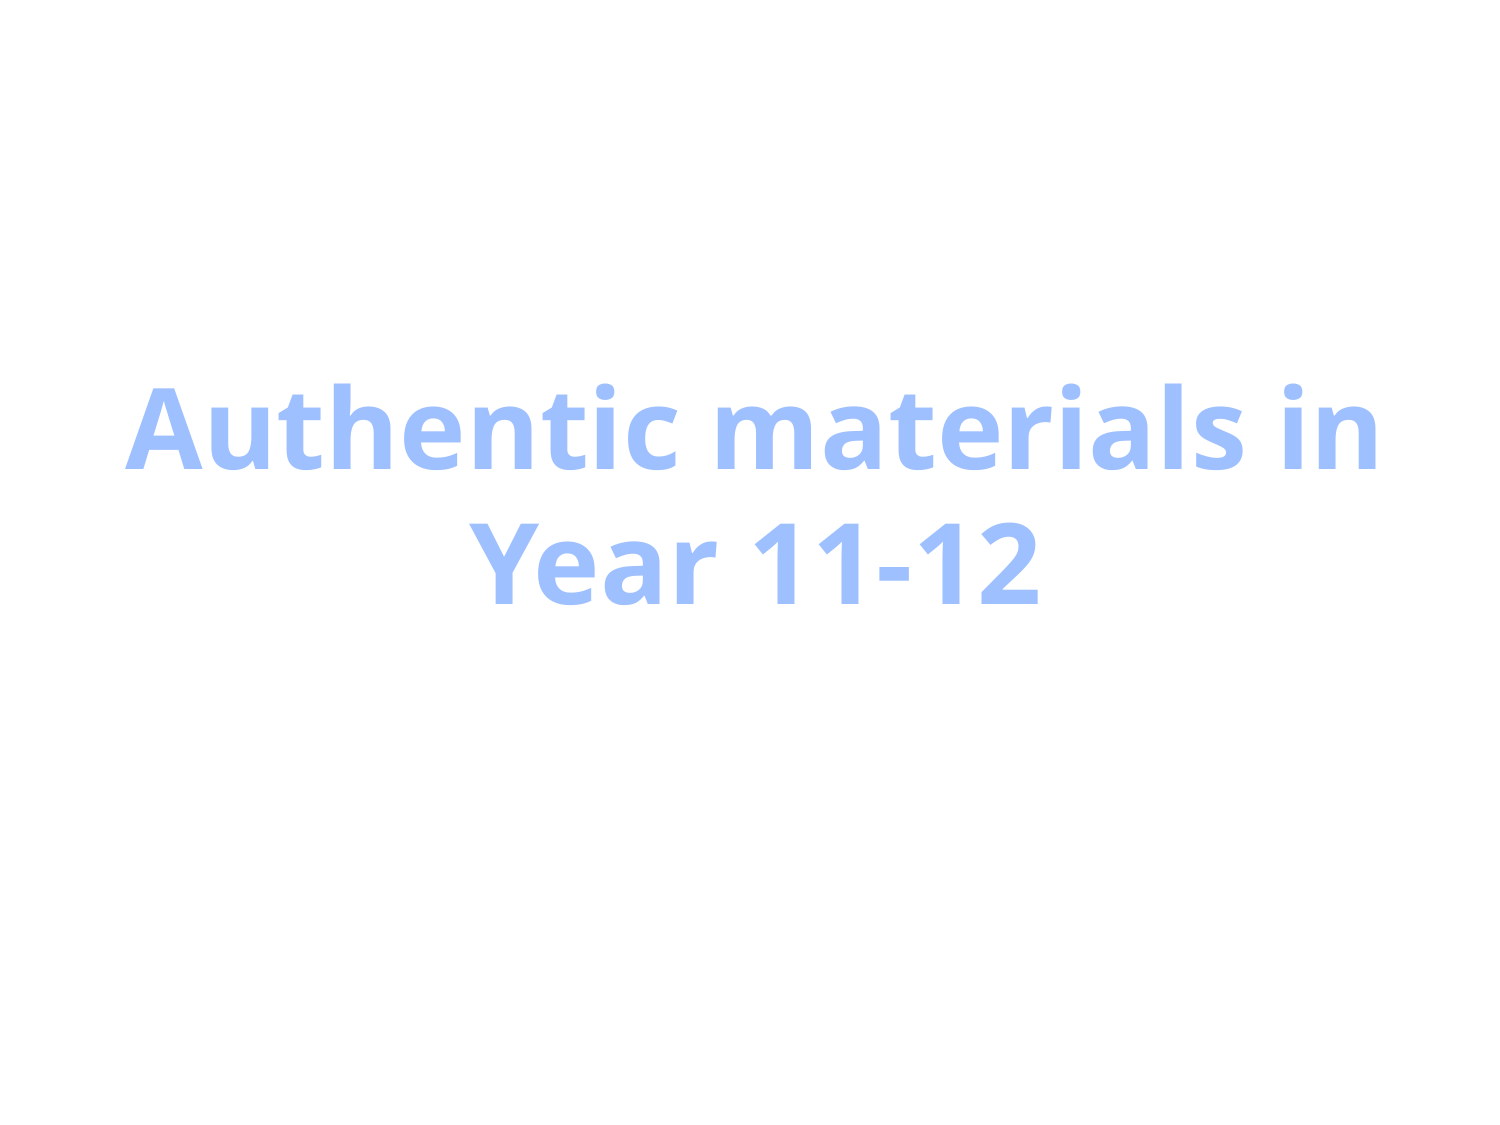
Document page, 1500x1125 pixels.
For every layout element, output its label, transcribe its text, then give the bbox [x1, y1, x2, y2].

text_box Authentic materials in Year 11-12 [110, 349, 1401, 635]
